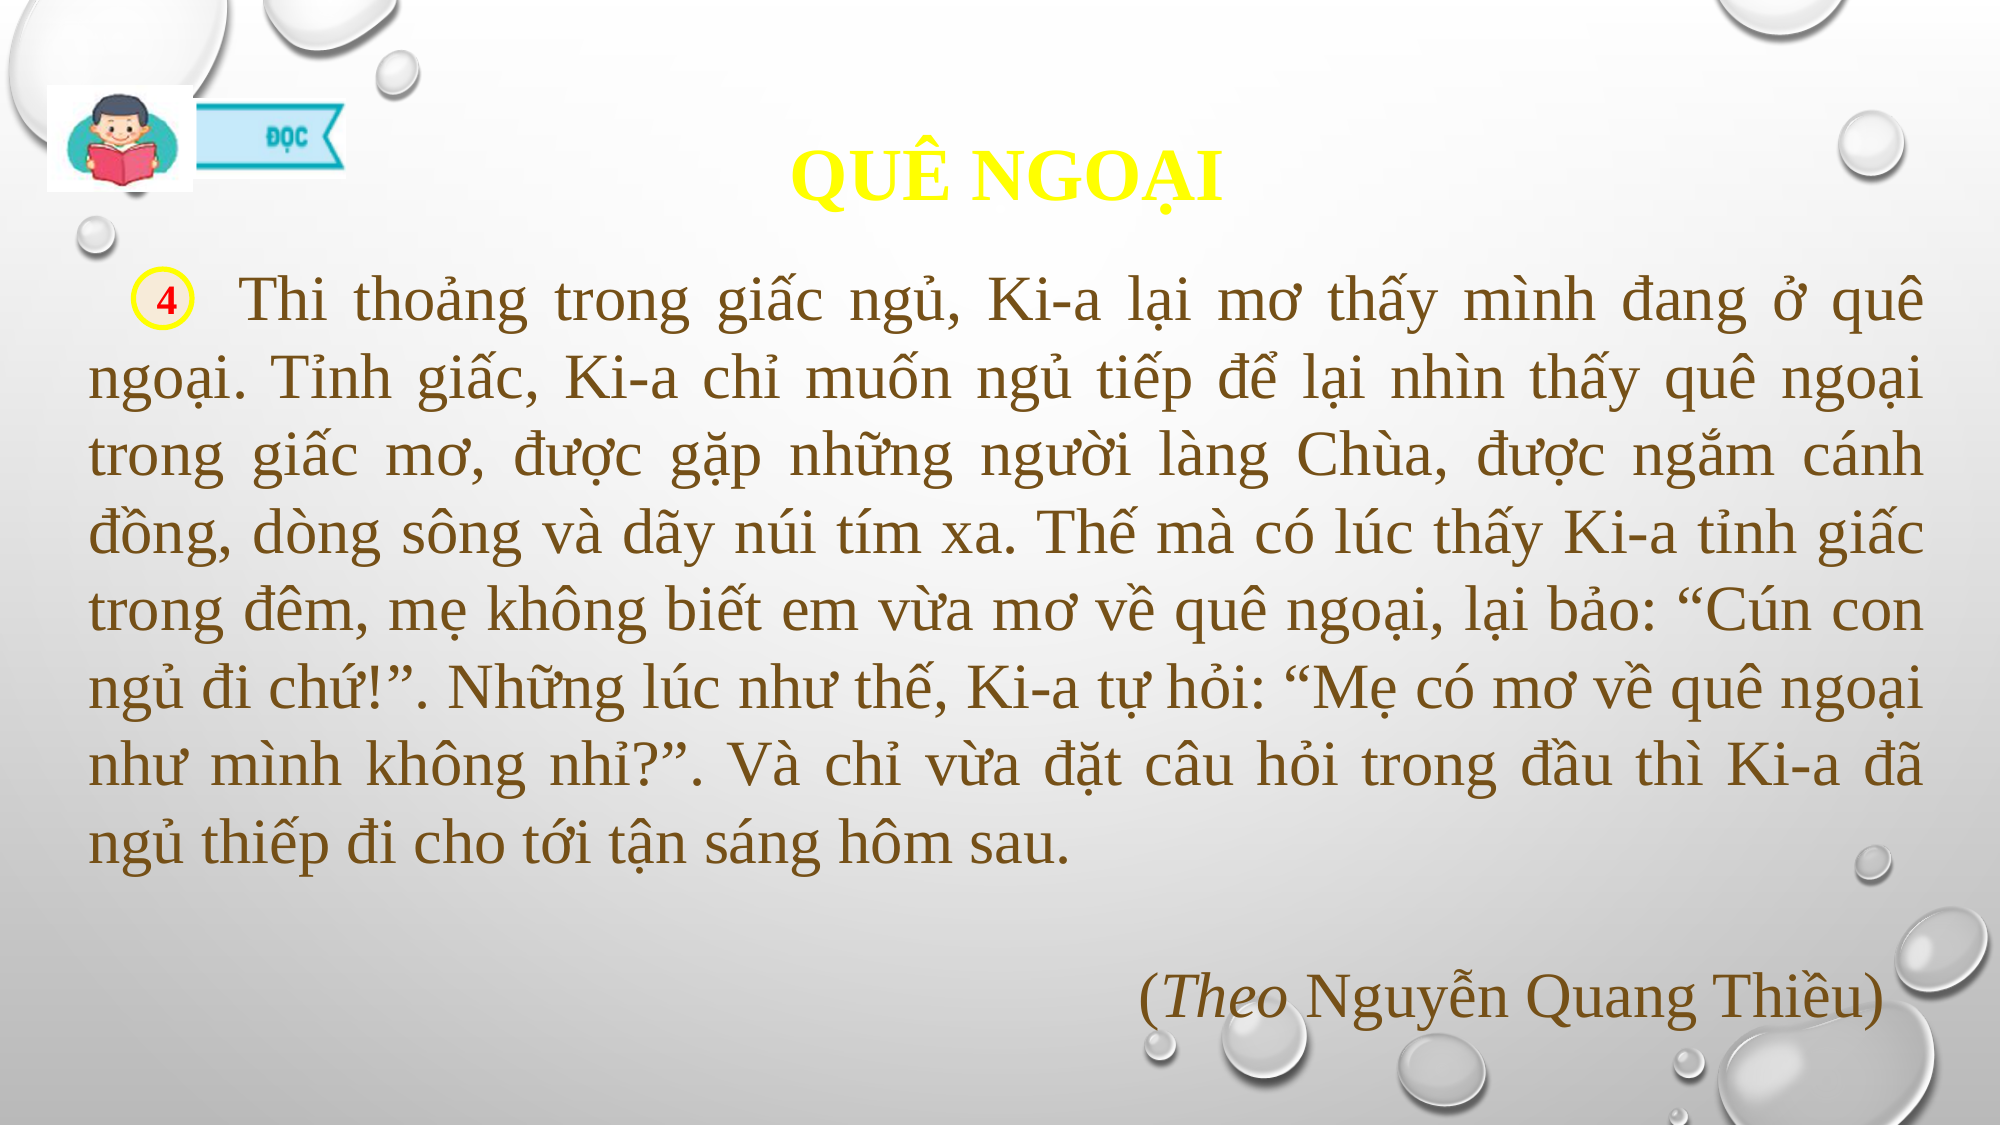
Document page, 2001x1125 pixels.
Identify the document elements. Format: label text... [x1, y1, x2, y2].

text_box 4 [132, 267, 194, 329]
picture [0, 0, 2000, 1125]
text_box QUÊ NGOẠI [207, 100, 1808, 224]
text_box Thi thoảng trong giấc ngủ, Ki-a lại mơ thấy mình đang ở quê ngoại. Tỉnh giấc, Ki-a chỉ muốn ngủ tiếp để lại nhìn thấy quê ngoại trong giấc mơ, được gặp những người làng Chùa, được ngắm cánh đồng, dòng sông và dãy núi tím xa. Thế mà có lúc thấy Ki-a tỉnh giấc trong đêm, mẹ không biết em vừa mơ về quê ngoại, lại bảo: “Cún con ngủ đi chứ!”. Những lúc như thế, Ki-a tự hỏi: “Mẹ có mơ về quê ngoại như mình không nhỉ?”. Và chỉ vừa đặt câu hỏi trong đầu thì Ki-a đã ngủ thiếp đi cho tới tận sáng hôm sau. (Theo Nguyễn Quang Thiều) [73, 248, 1941, 1125]
